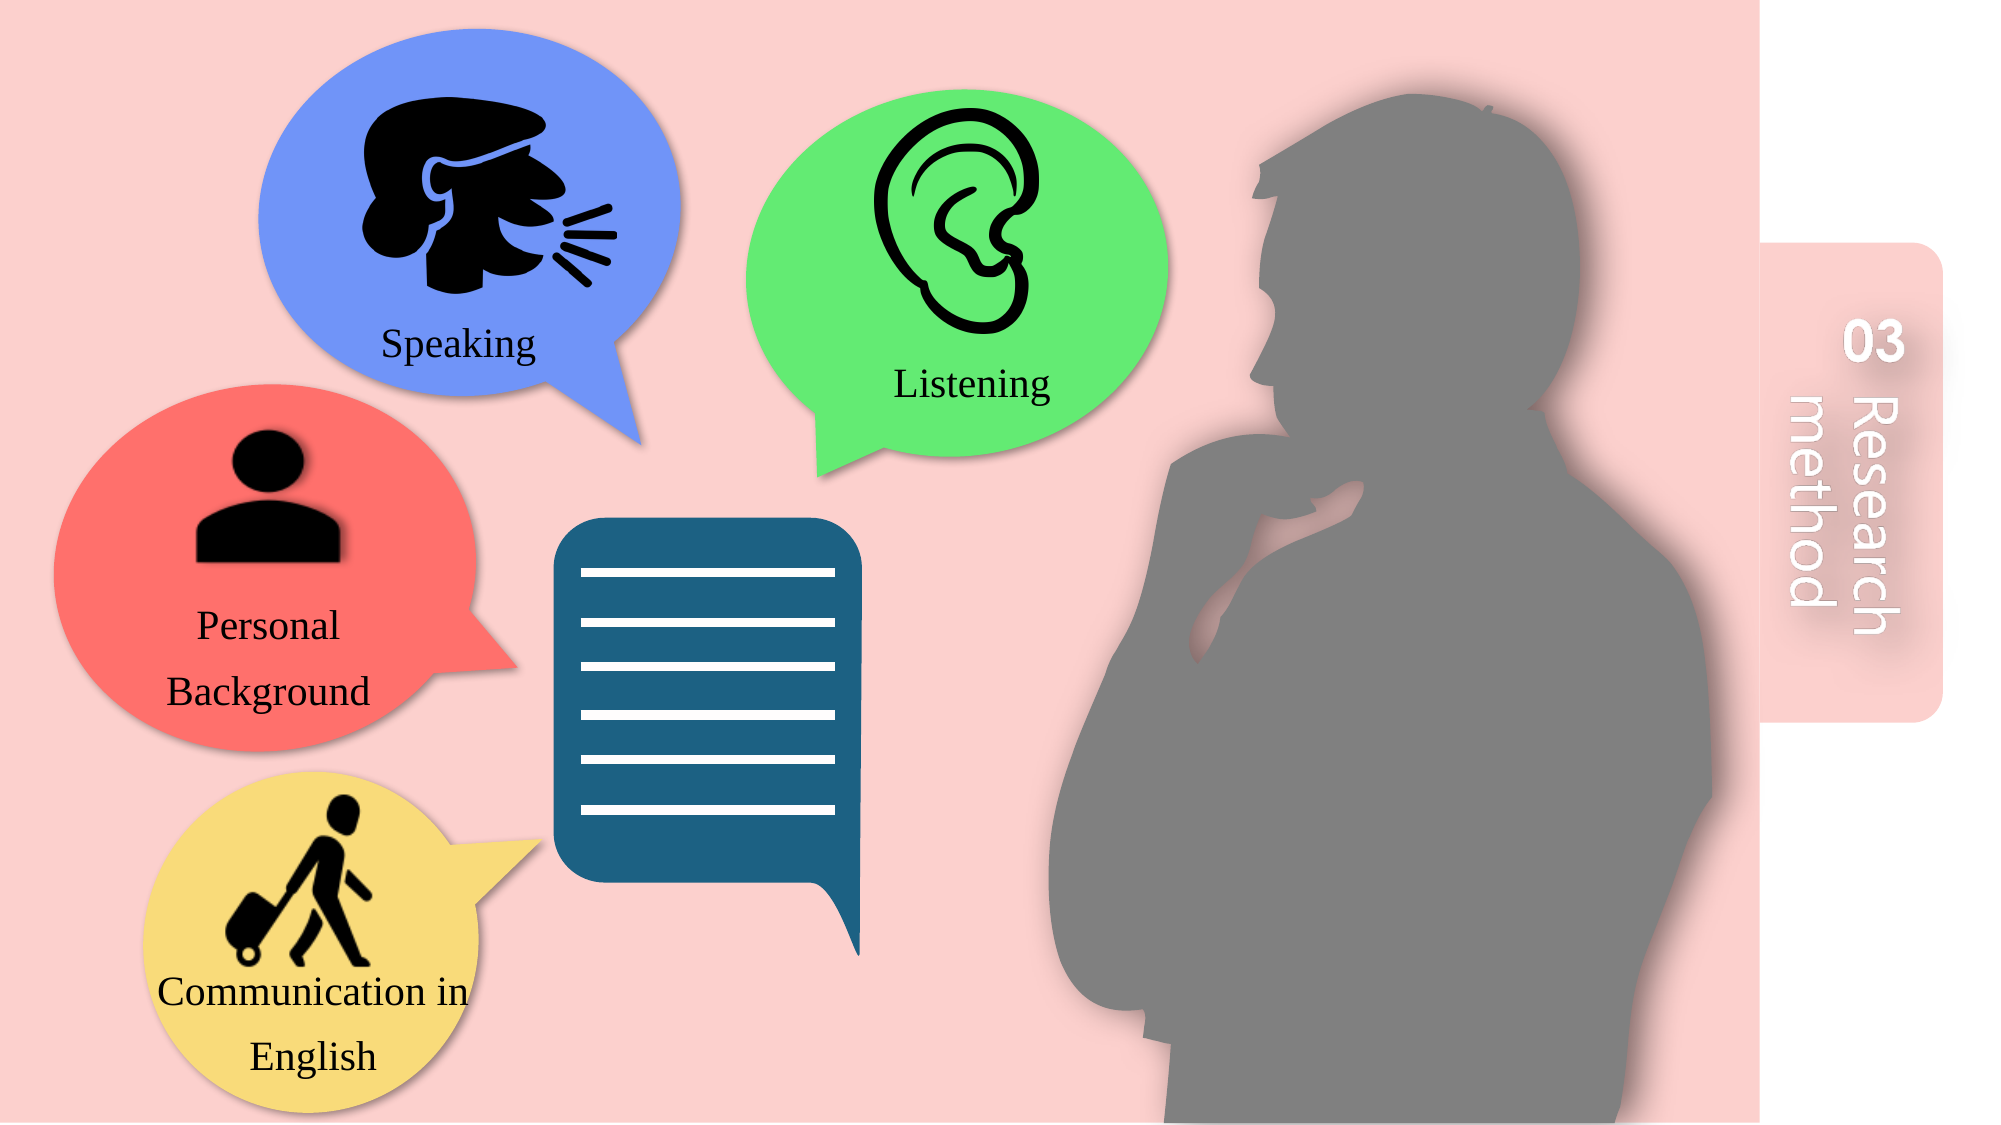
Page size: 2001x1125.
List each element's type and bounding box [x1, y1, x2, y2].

picture [874, 108, 1039, 334]
picture [1743, 286, 1943, 741]
text_box [0, 0, 1943, 1123]
picture [362, 97, 617, 294]
picture [199, 777, 399, 985]
text_box [553, 517, 862, 956]
picture [161, 403, 376, 590]
